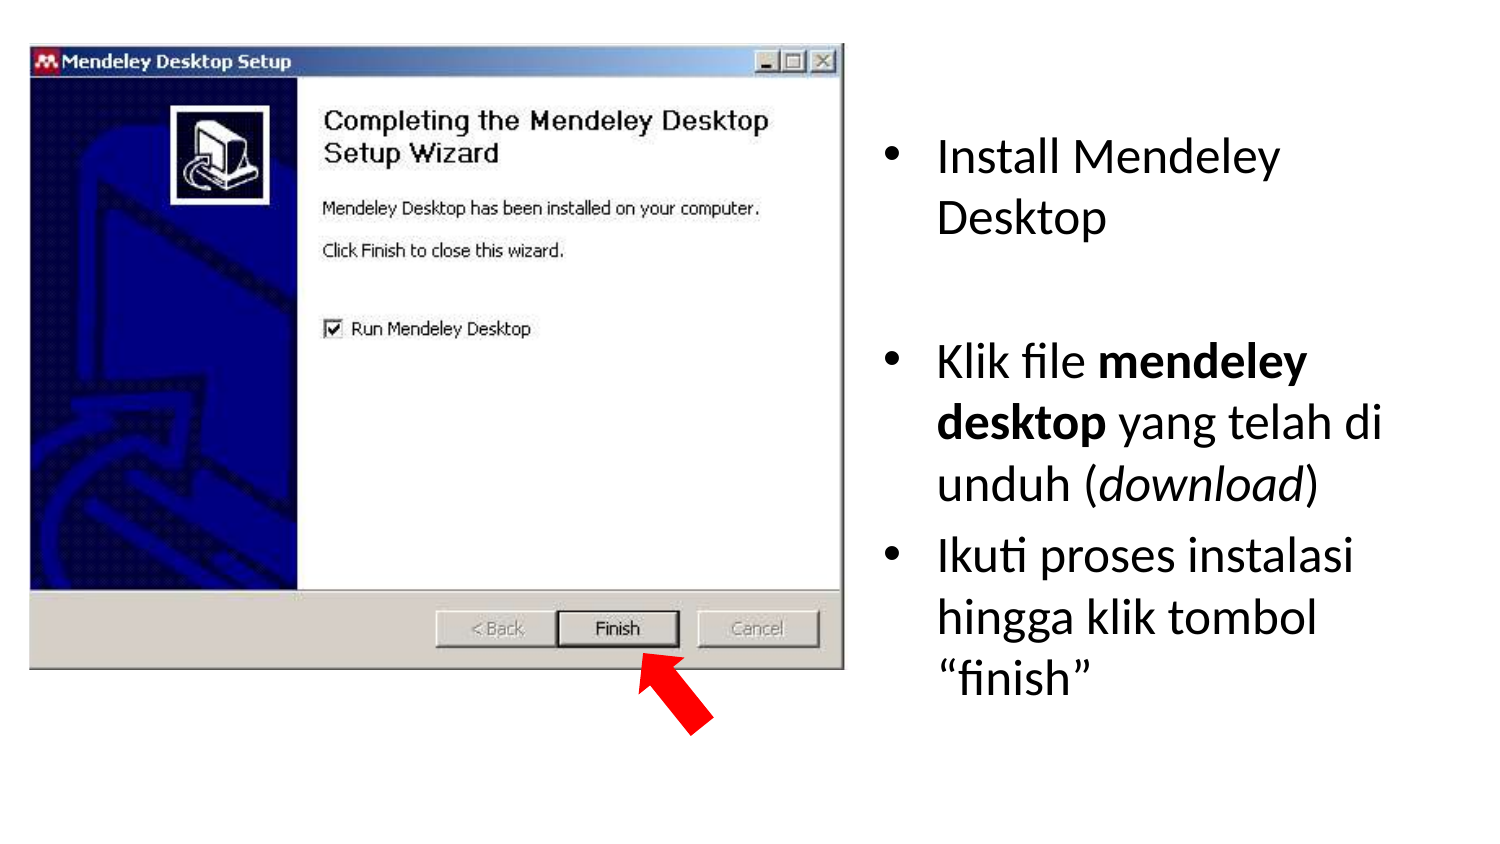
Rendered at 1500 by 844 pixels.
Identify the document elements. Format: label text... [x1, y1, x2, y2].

picture [29, 43, 849, 671]
text_box [636, 678, 716, 739]
list Install Mendeley Desktop Klik file mendeley desktop yang telah di unduh (download) Ikuti proses instalasi hingga klik tombol “finish” [868, 114, 1459, 720]
